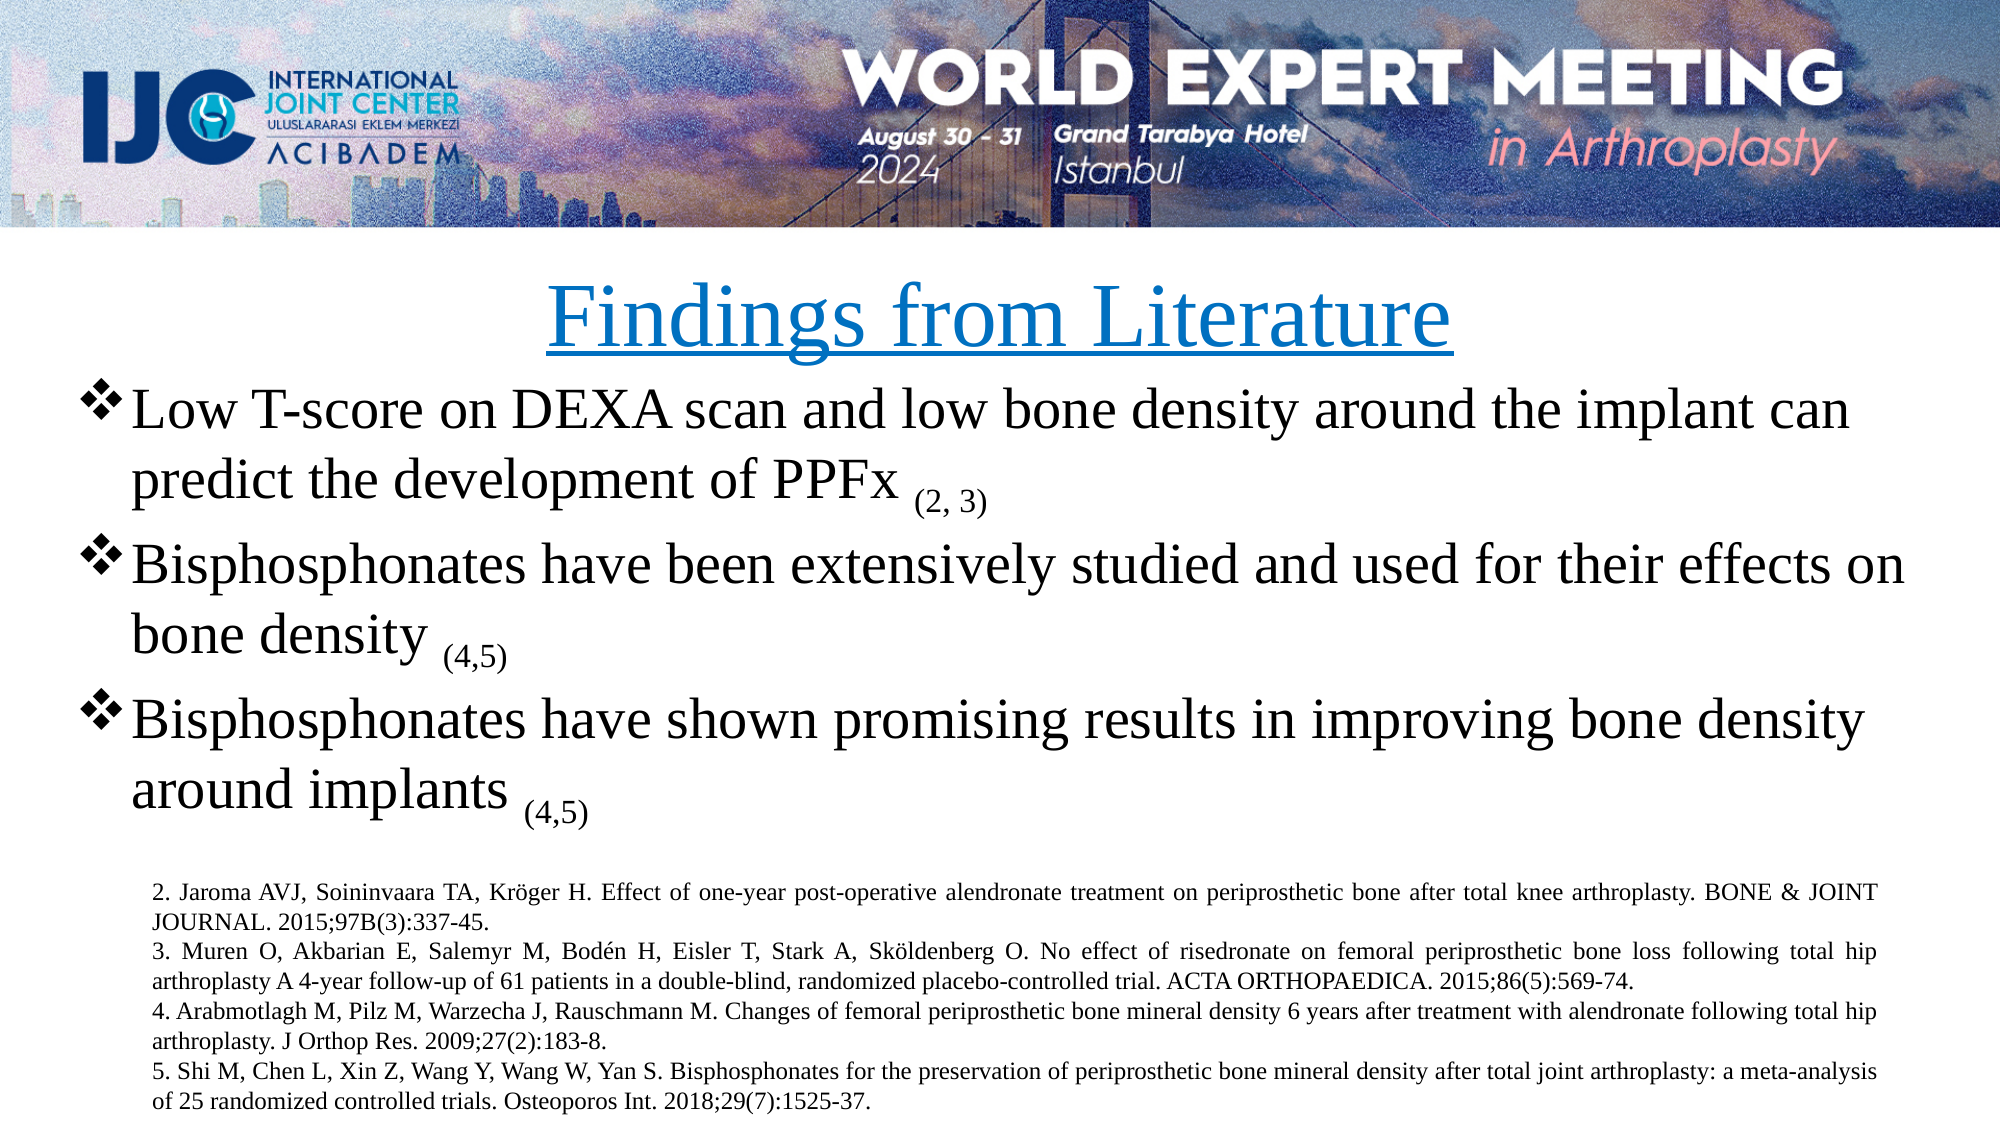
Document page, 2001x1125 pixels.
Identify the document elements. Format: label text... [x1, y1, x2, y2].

picture [0, 0, 2000, 1125]
subtitle Low T-score on DEXA scan and low bone density around the implant can predict the development of PPFx (2, 3) Bisphosphonates have been extensively studied and used for their effects on bone density (4,5) Bisphosphonates have shown promising results in improving bone density around implants (4,5) [60, 370, 1961, 846]
text_box Findings from Literature [137, 257, 1863, 370]
text_box 2. Jaroma AVJ, Soininvaara TA, Kröger H. Effect of one-year post-operative alendronate treatment on periprosthetic bone after total knee arthroplasty. BONE & JOINT JOURNAL. 2015;97B(3):337-45. 3. Muren O, Akbarian E, Salemyr M, Bodén H, Eisler T, Stark A, Sköldenberg O. No effect of risedronate on femoral periprosthetic bone loss following total hip arthroplasty A 4-year follow-up of 61 patients in a double-blind, randomized placebo-controlled trial. ACTA ORTHOPAEDICA. 2015;86(5):569-74. 4. Arabmotlagh M, Pilz M, Warzecha J, Rauschmann M. Changes of femoral periprosthetic bone mineral density 6 years after treatment with alendronate following total hip arthroplasty. J Orthop Res. 2009;27(2):183-8. 5. Shi M, Chen L, Xin Z, Wang Y, Wang W, Yan S. Bisphosphonates for the preservation of periprosthetic bone mineral density after total joint arthroplasty: a meta-analysis of 25 randomized controlled trials. Osteoporos Int. 2018;29(7):1525-37. [137, 867, 1895, 1122]
